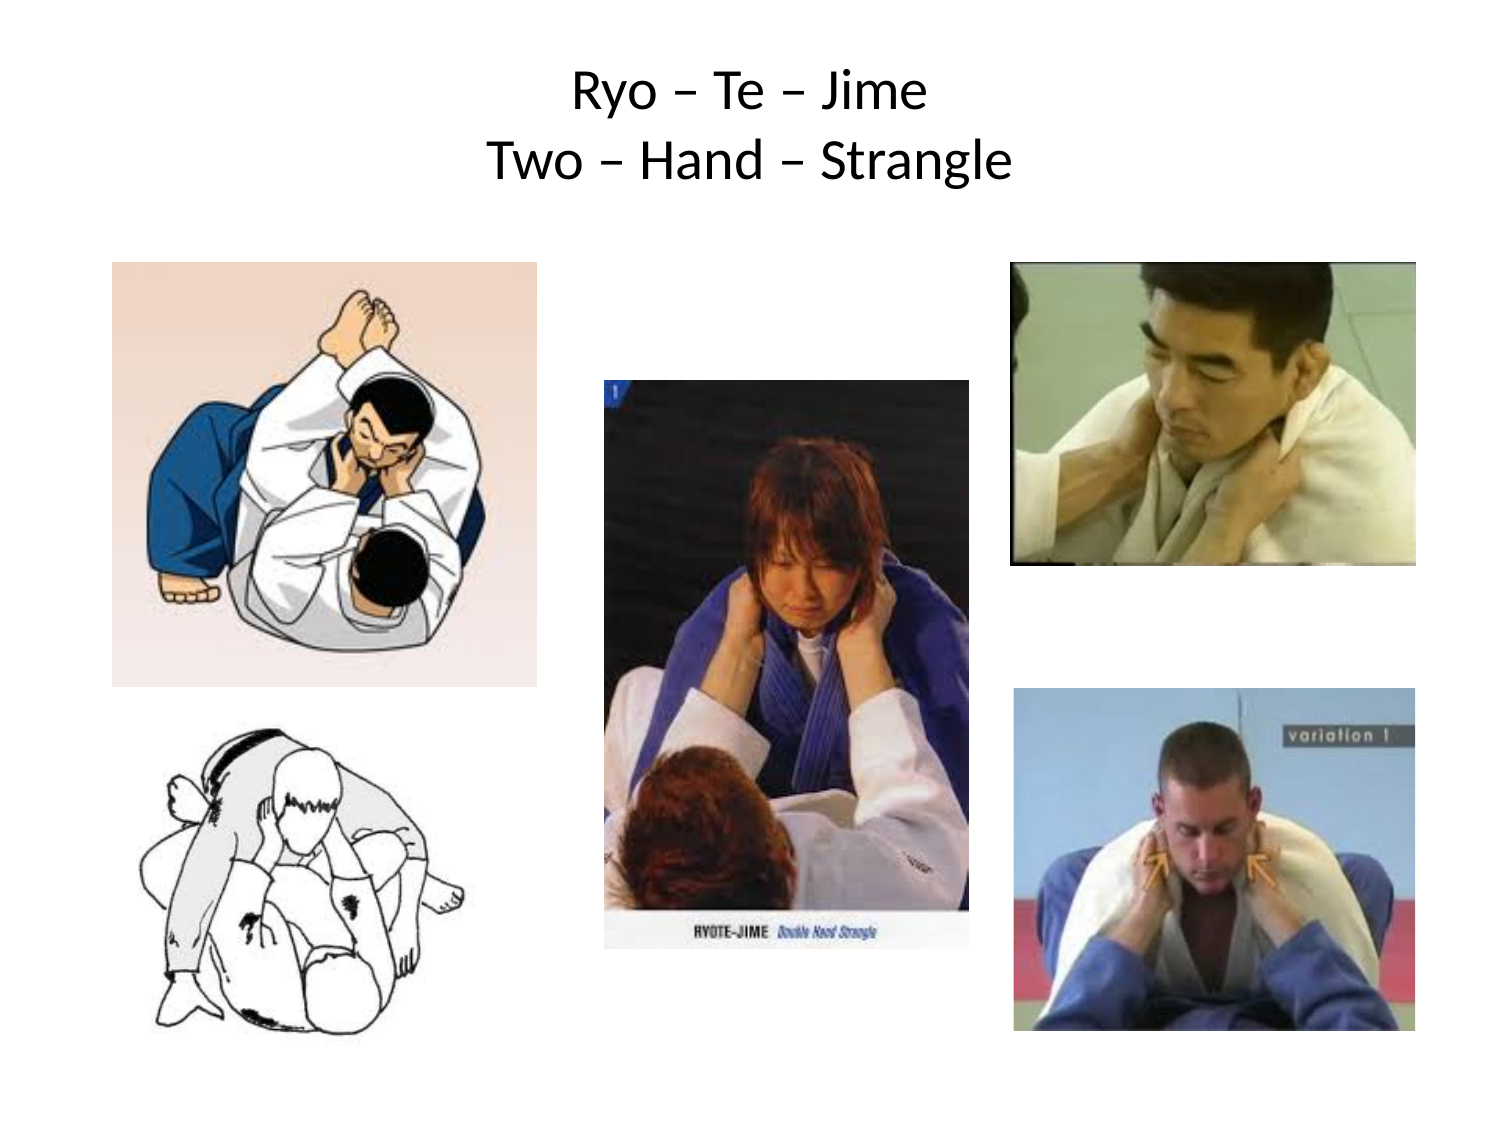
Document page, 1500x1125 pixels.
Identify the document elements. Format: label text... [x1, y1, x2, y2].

title Ryo – Te – Jime Two – Hand – Strangle [112, 44, 1388, 198]
picture [1010, 262, 1416, 566]
picture [112, 262, 537, 687]
picture [604, 380, 969, 950]
picture [112, 720, 484, 1055]
picture [1013, 688, 1416, 1032]
